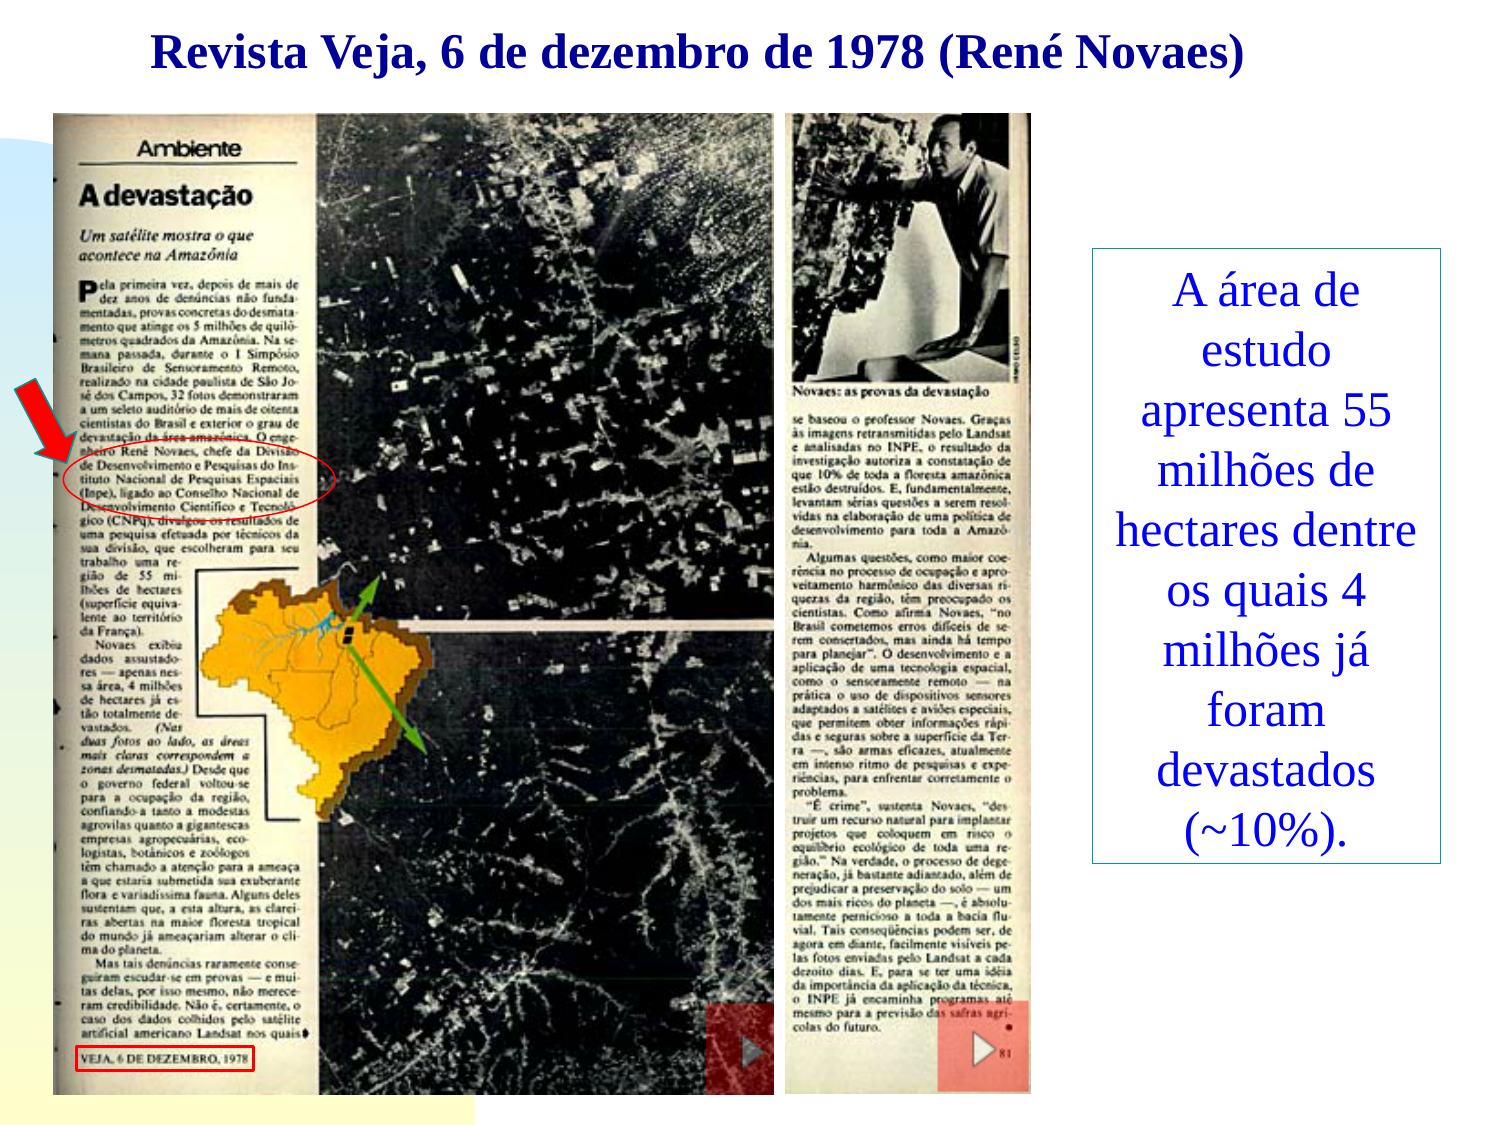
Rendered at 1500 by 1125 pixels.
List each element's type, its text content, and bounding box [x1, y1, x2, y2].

picture [785, 113, 1032, 1095]
text_box [14, 378, 47, 458]
text_box A área de estudo apresenta 55 milhões de hectares dentre os quais 4 milhões já foram devastados (~10%). [1092, 248, 1441, 864]
text_box Revista Veja, 6 de dezembro de 1978 (René Novaes) [135, 11, 1400, 87]
picture [52, 113, 774, 1096]
